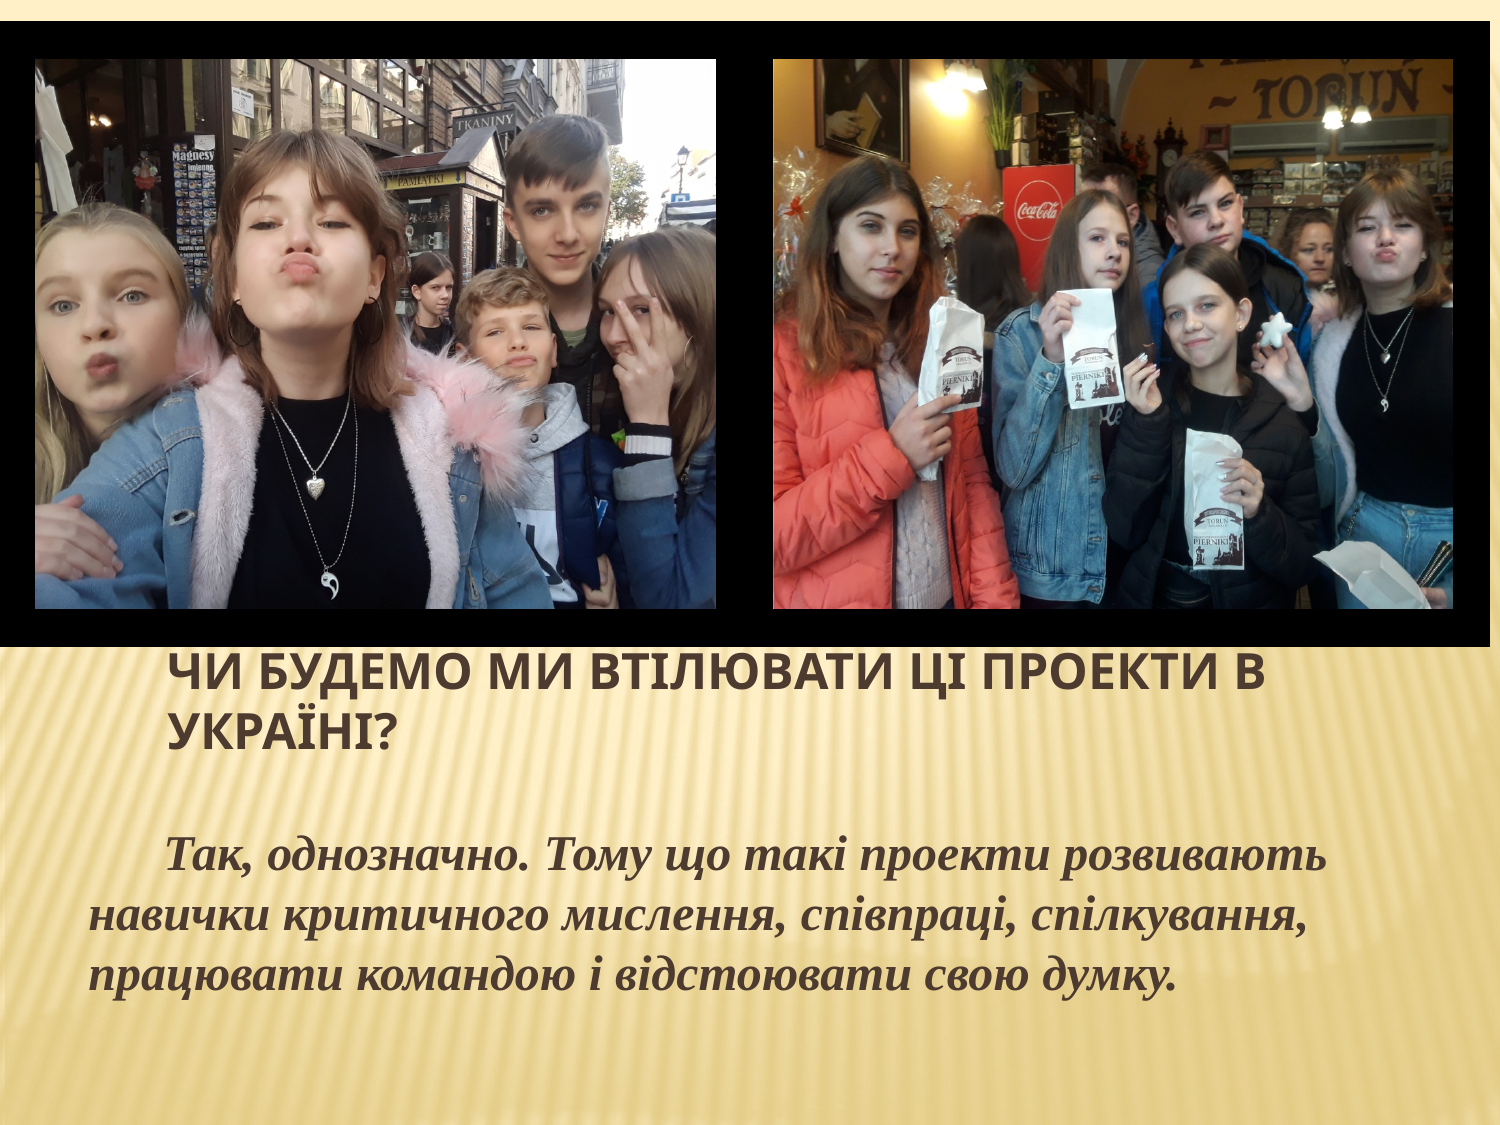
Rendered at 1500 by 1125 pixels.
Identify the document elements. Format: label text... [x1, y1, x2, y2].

picture [34, 58, 717, 610]
title Чи будемо ми втілювати ці проекти в україні? [152, 656, 1360, 742]
picture [773, 58, 1454, 610]
list Так, однозначно. Тому що такі проекти розвивають навички критичного мислення, співпраці, спілкування, працювати командою і відстоювати свою думку. [70, 820, 1442, 947]
